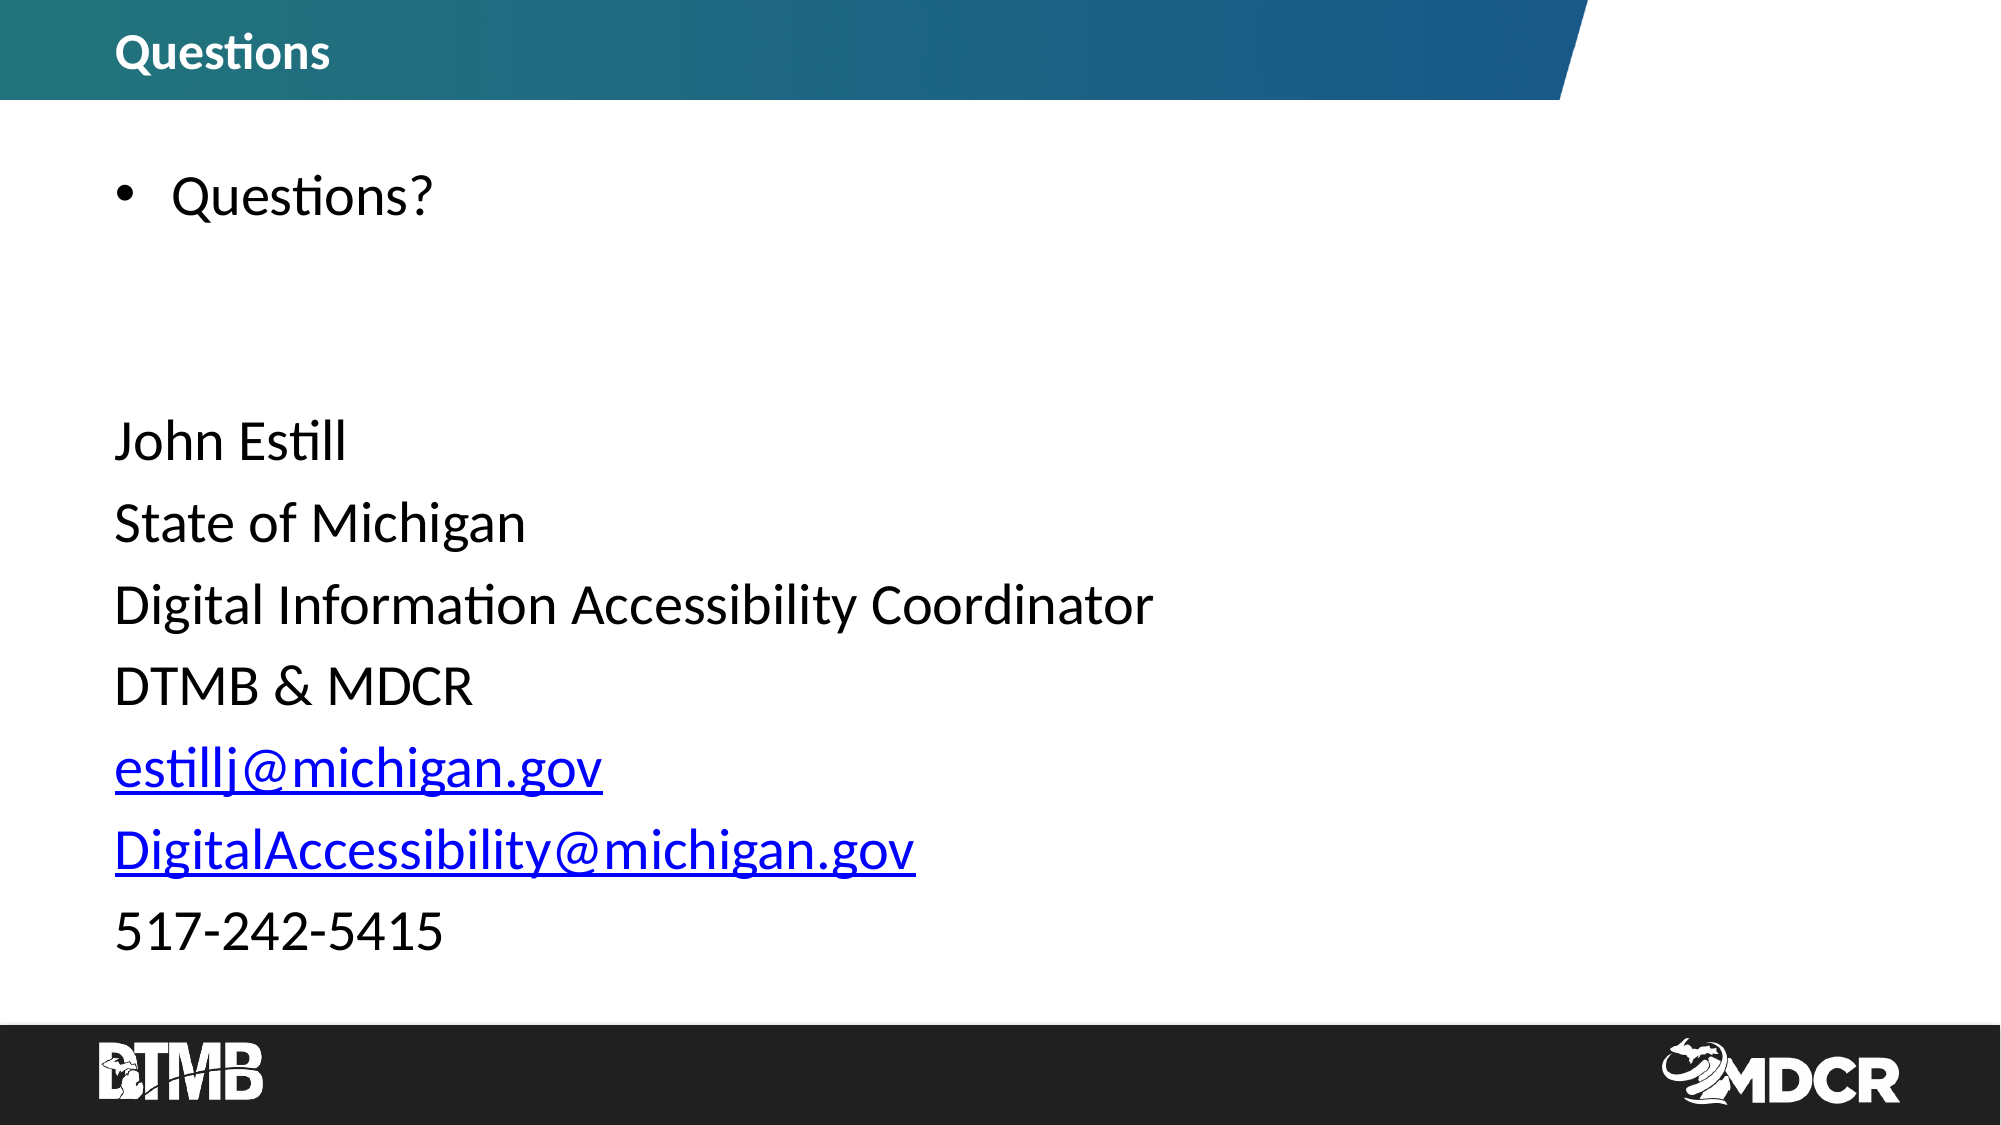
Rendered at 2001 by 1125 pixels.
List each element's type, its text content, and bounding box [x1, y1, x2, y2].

picture [0, 0, 1588, 100]
picture [1662, 1038, 1900, 1105]
picture [99, 1042, 263, 1100]
title Questions [99, 10, 1538, 88]
list Questions? John Estill State of Michigan Digital Information Accessibility Coordinator DTMB & MDCR estillj@michigan.gov DigitalAccessibility@michigan.gov 517-242-5415 [99, 149, 1900, 1005]
